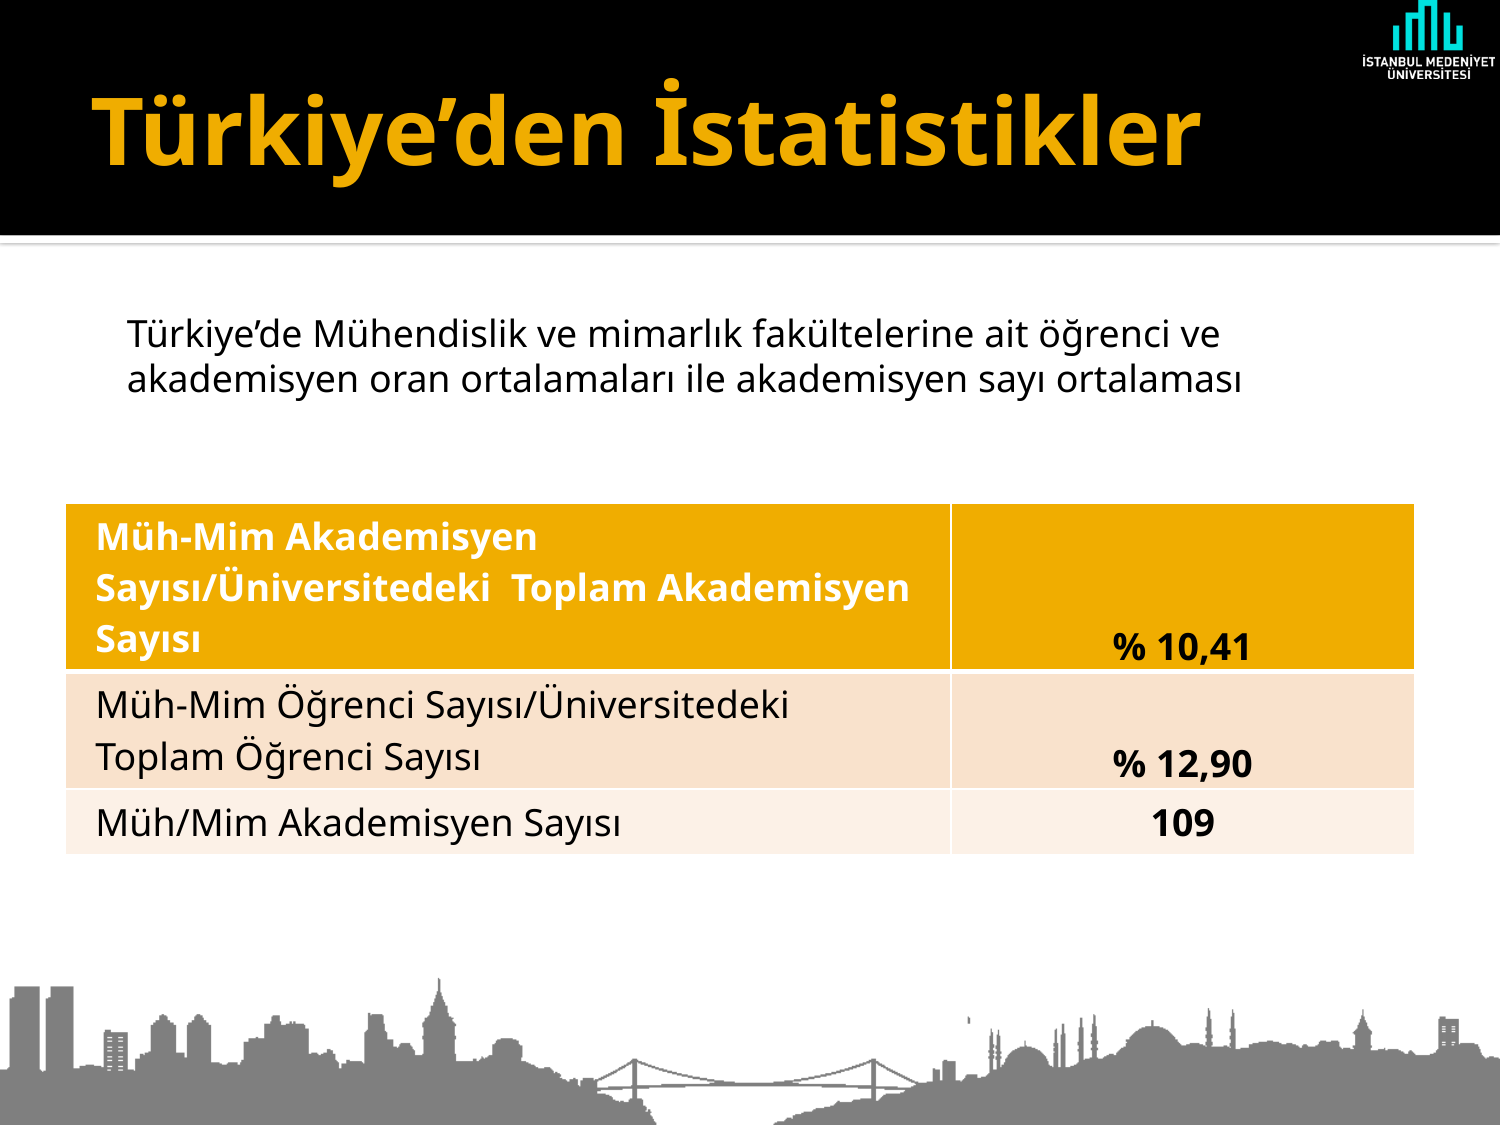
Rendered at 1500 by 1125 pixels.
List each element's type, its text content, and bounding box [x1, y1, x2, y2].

text_box Türkiye’de Mühendislik ve mimarlık fakültelerine ait öğrenci ve akademisyen oran ortalamaları ile akademisyen sayı ortalaması [112, 302, 1388, 408]
title Türkiye’den İstatistikler [75, 25, 1425, 231]
table_cell % 12,90 [952, 674, 1414, 788]
table_cell Müh-Mim Öğrenci Sayısı/Üniversitedeki Toplam Öğrenci Sayısı [66, 674, 950, 788]
table_cell 109 [952, 790, 1414, 854]
picture [1363, 0, 1495, 79]
table_header % 10,41 [952, 504, 1414, 669]
table_header Müh-Mim Akademisyen Sayısı/Üniversitedeki Toplam Akademisyen Sayısı [66, 504, 950, 669]
table_cell Müh/Mim Akademisyen Sayısı [66, 790, 950, 854]
